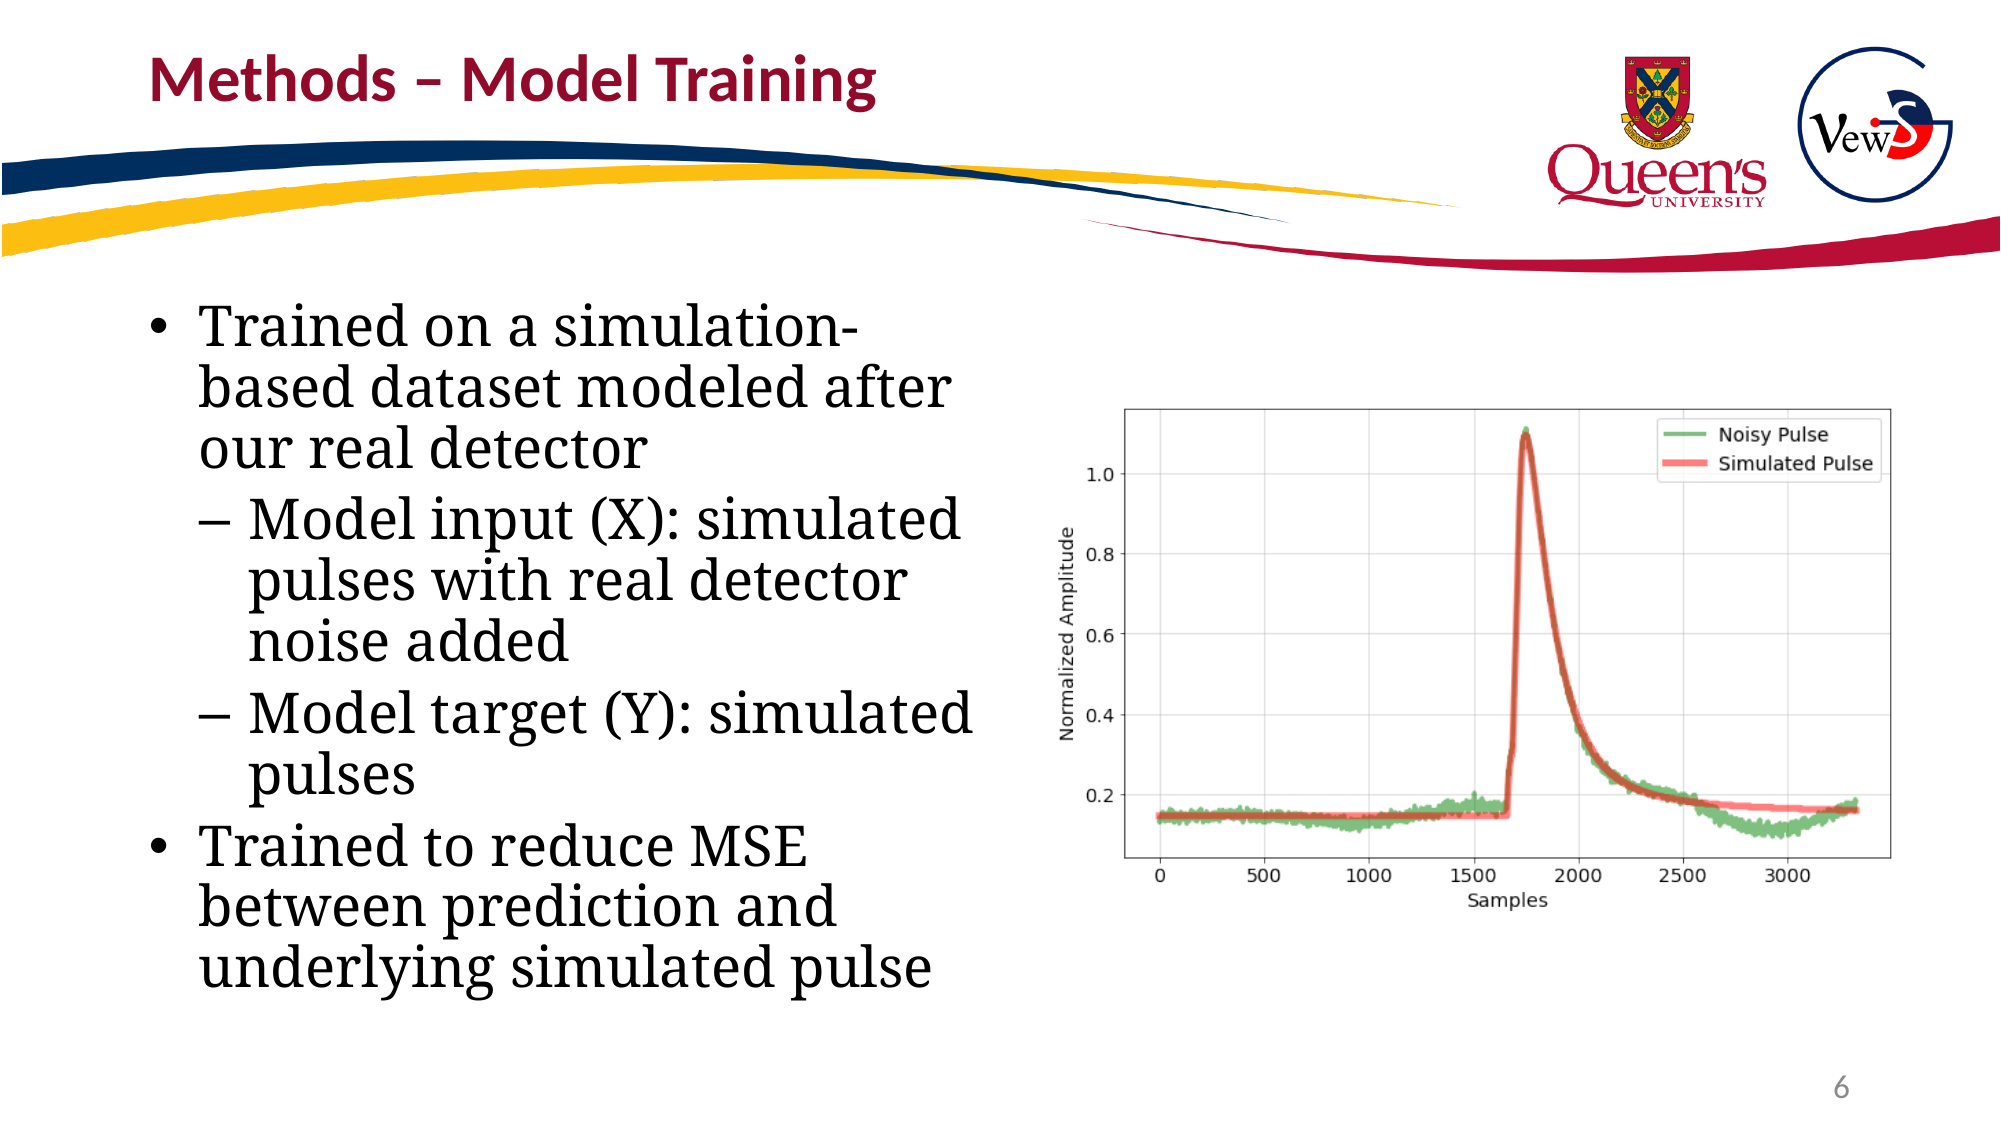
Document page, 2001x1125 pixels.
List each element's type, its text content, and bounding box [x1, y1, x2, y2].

title Methods – Model Training [148, 0, 1489, 155]
list Trained on a simulation-based dataset modeled after our real detector Model input (X): simulated pulses with real detector noise added Model target (Y): simulated pulses Trained to reduce MSE between prediction and underlying simulated pulse [148, 298, 984, 1023]
slide_number 5 [1433, 1065, 1850, 1125]
picture [1782, 42, 1975, 207]
picture [1050, 399, 1901, 921]
